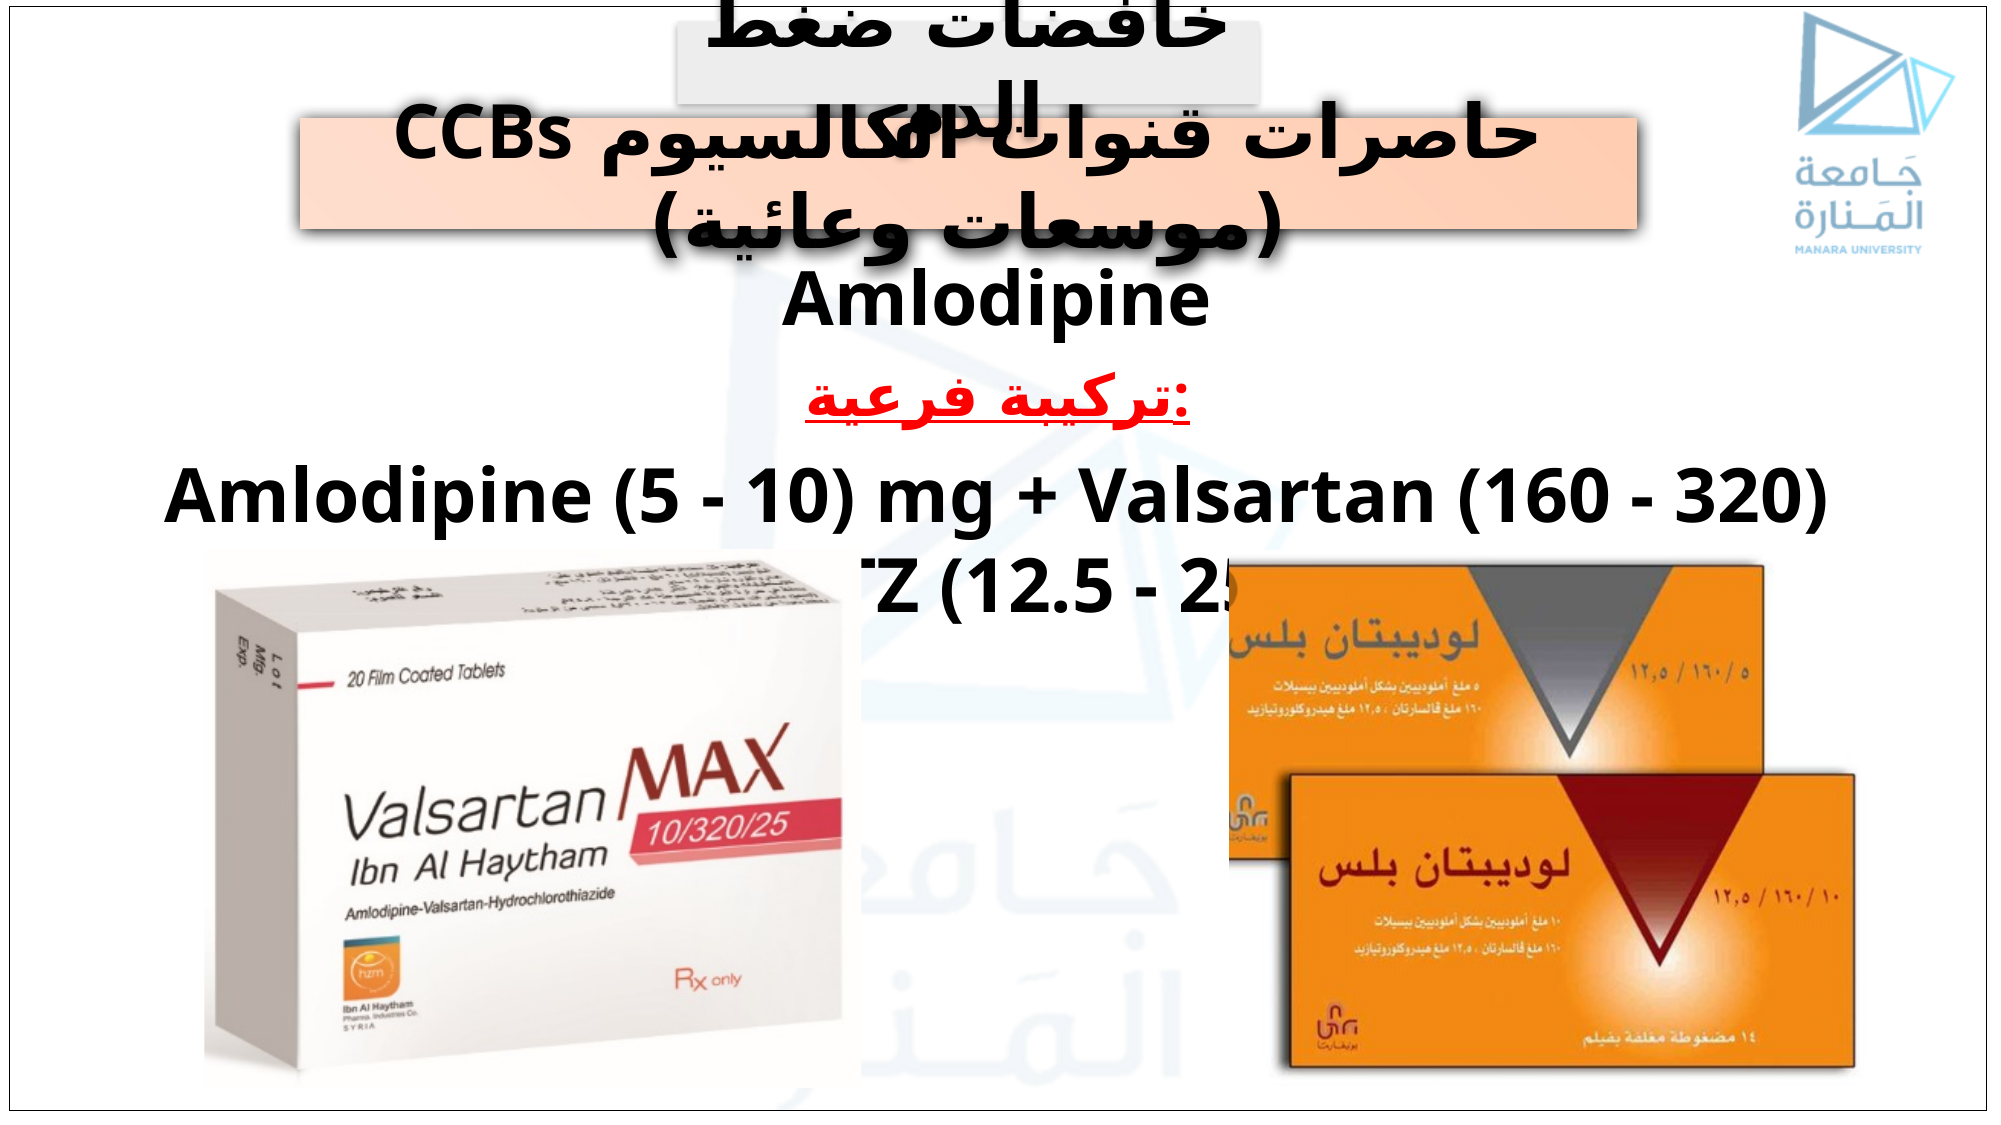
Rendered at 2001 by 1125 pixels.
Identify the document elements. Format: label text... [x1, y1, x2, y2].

text_box خافضات ضغط الدم [676, 20, 1261, 105]
picture [1736, 6, 1987, 264]
text_box [8, 6, 1736, 1111]
text_box حاصرات قنوات الكالسيوم CCBs (موسعات وعائية) [299, 118, 1638, 229]
text_box Amlodipine تركيبة فرعية: Amlodipine (5 - 10) mg + Valsartan (160 - 320) mg + HCTZ (12.5 - 25) mg [98, 242, 1898, 636]
text_box [1330, 264, 1987, 1111]
picture [204, 261, 1868, 1111]
